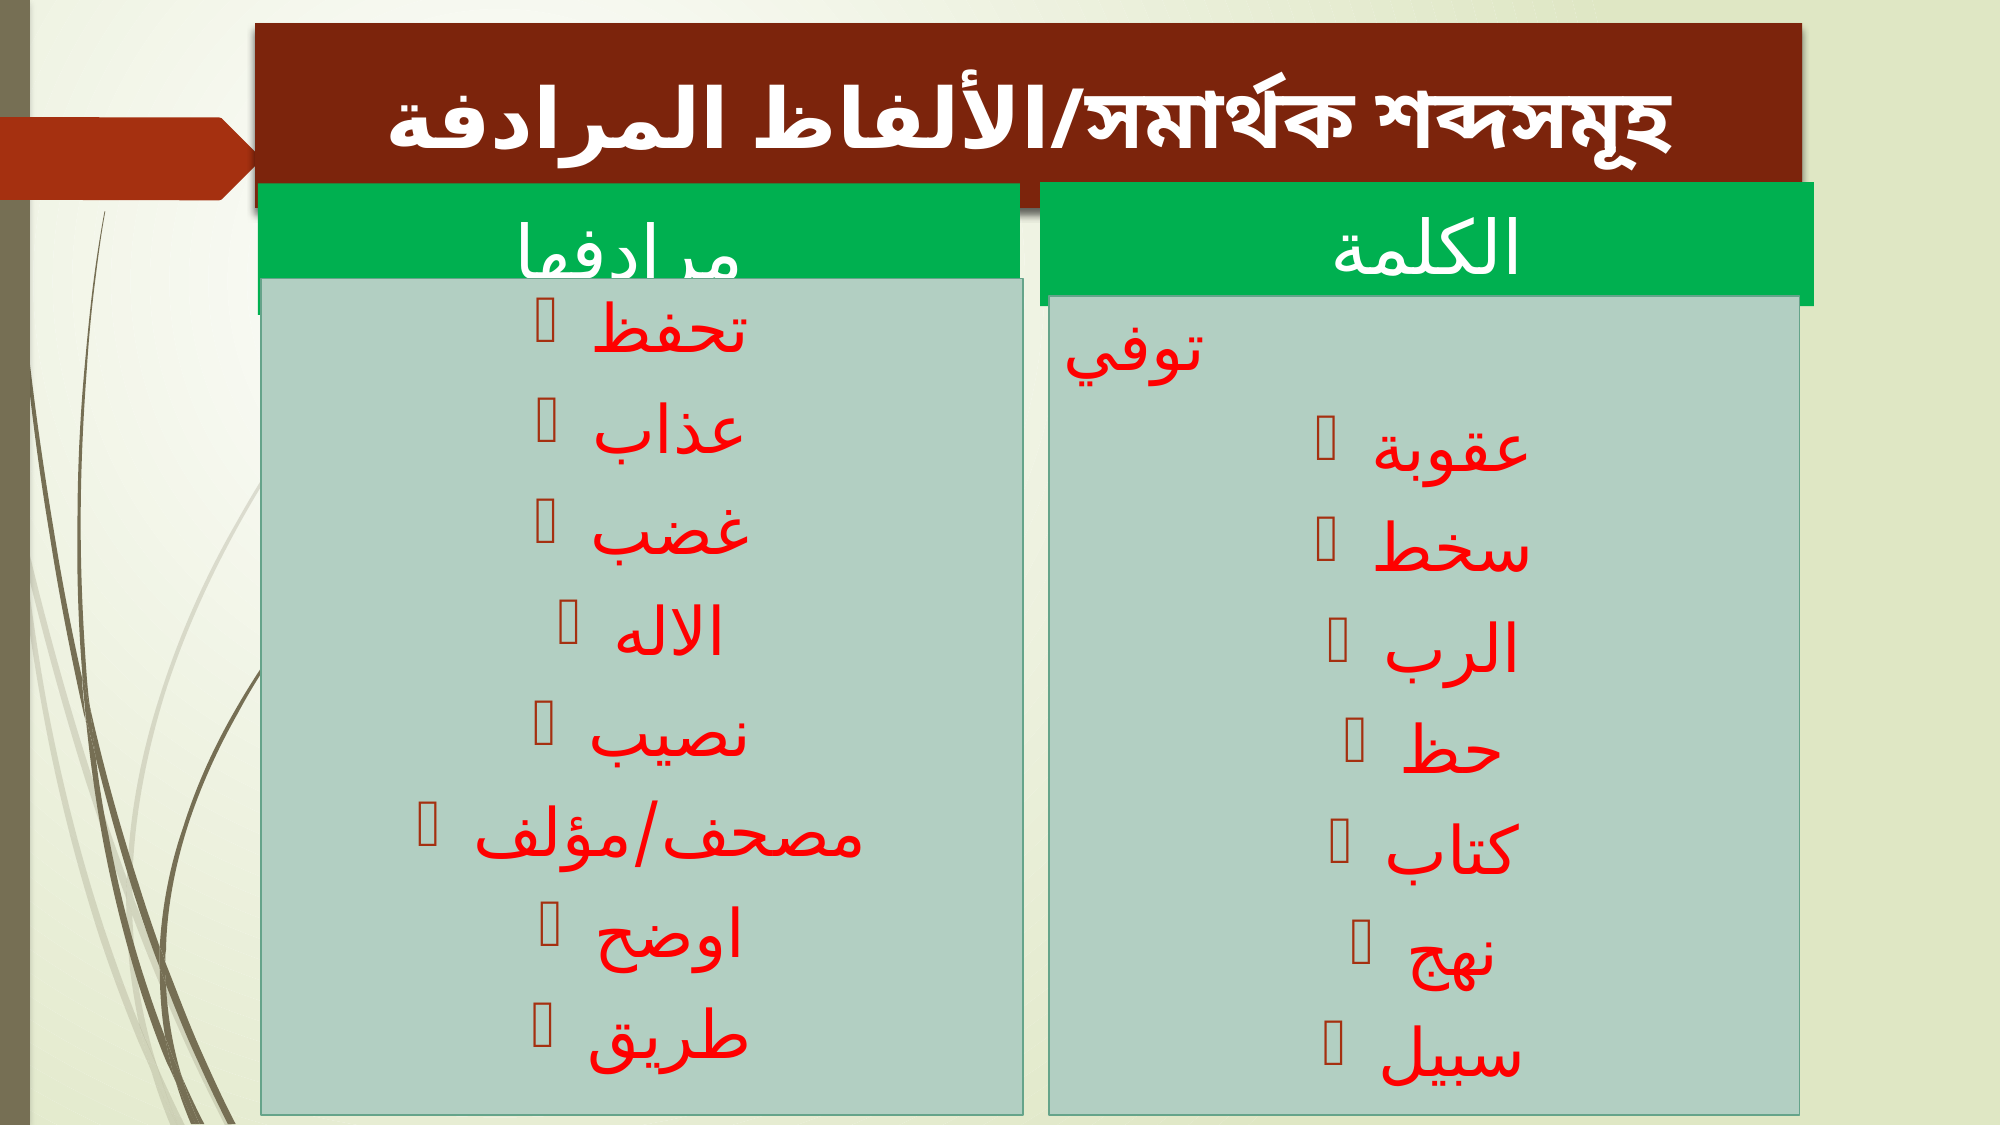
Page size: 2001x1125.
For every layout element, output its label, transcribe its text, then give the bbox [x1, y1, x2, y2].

list الكلمة [1040, 182, 1814, 307]
list توفي عقوبة سخط الرب حظ كتاب نهج سبيل [1048, 295, 1800, 1116]
list تحفظ عذاب غضب الاله نصيب مصحف/مؤلف اوضح طريق [260, 278, 1024, 1116]
list مرادفها [257, 183, 1020, 315]
title الألفاظ المرادفة/সমার্থক শব্দসমূহ [255, 23, 1803, 208]
